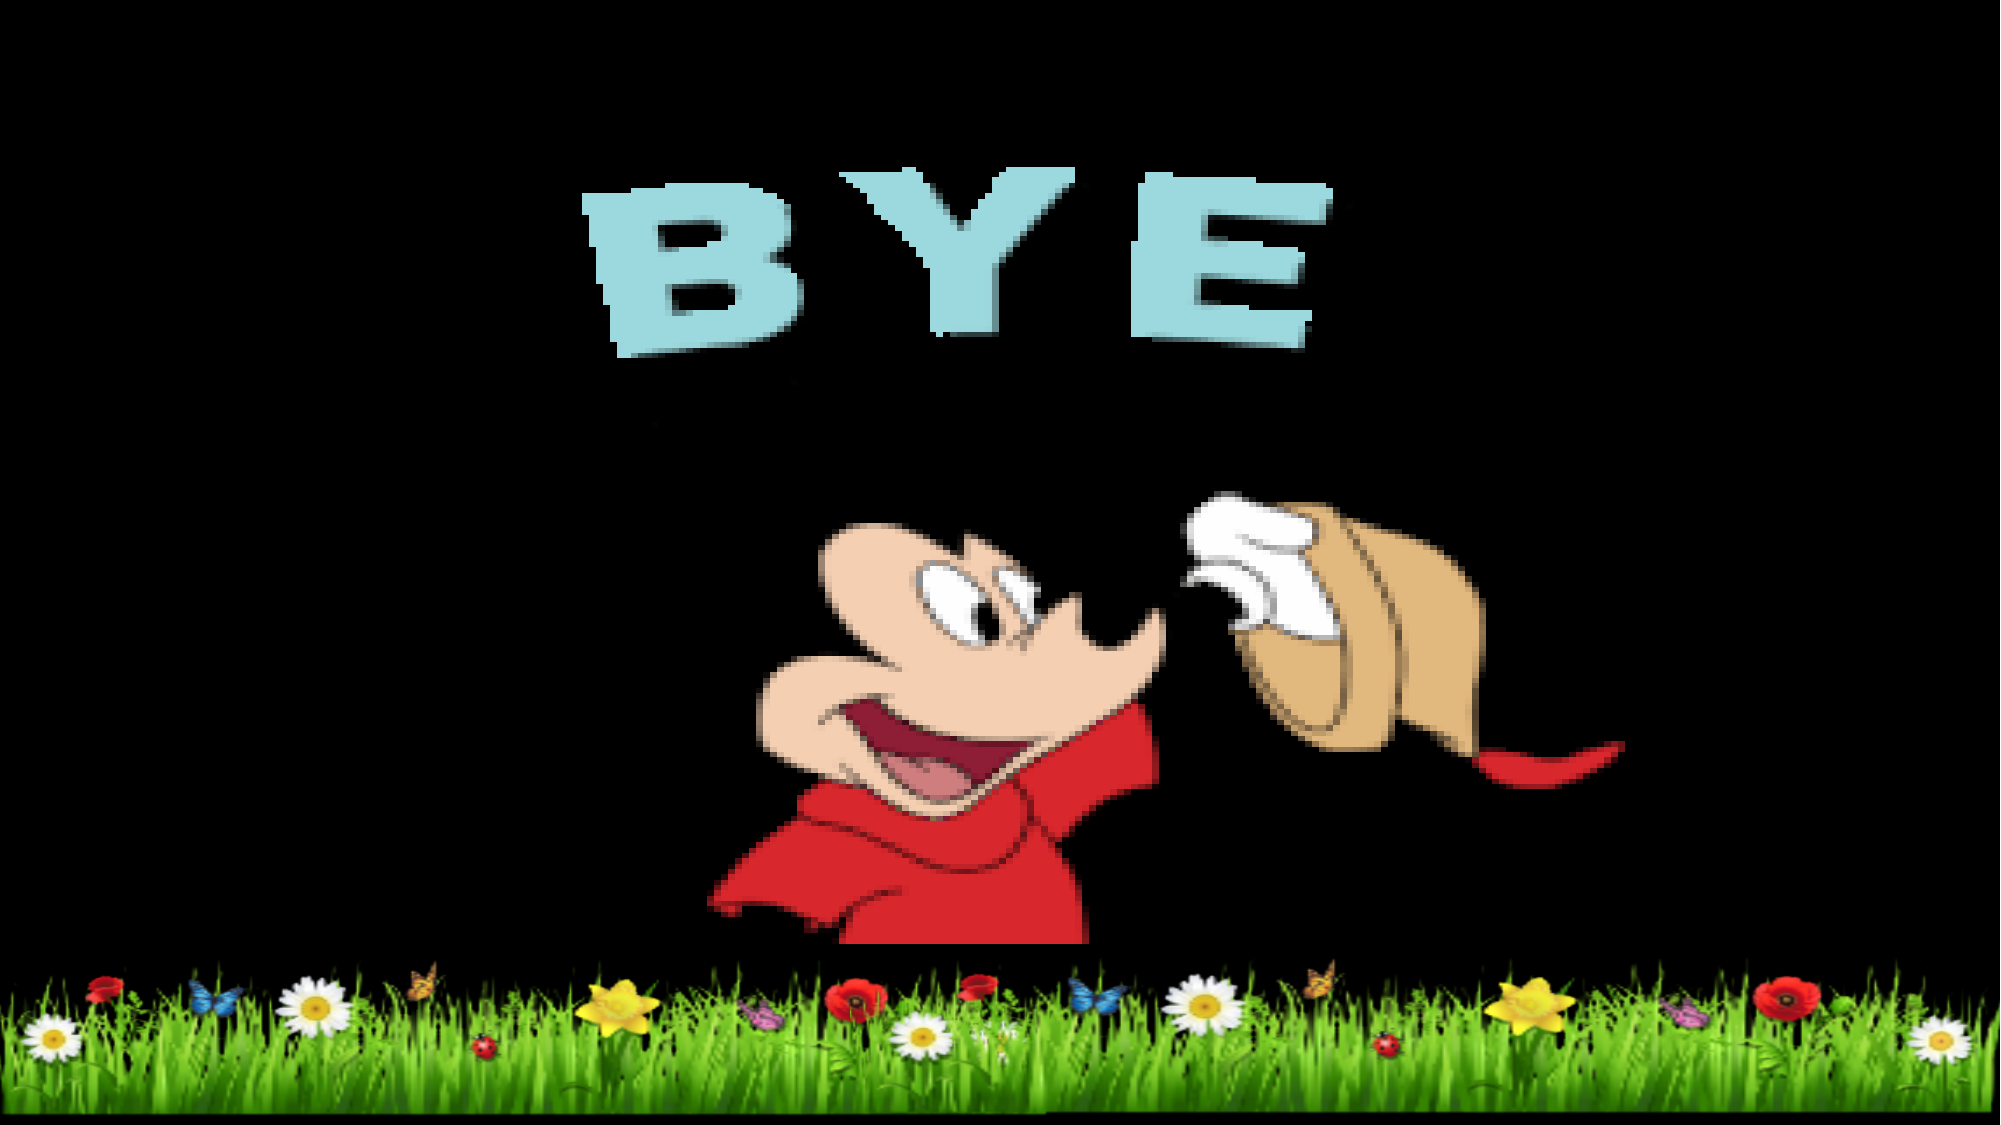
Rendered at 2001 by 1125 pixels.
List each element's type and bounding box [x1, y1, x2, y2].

text_box [0, 915, 2000, 1125]
picture [235, 45, 1625, 915]
